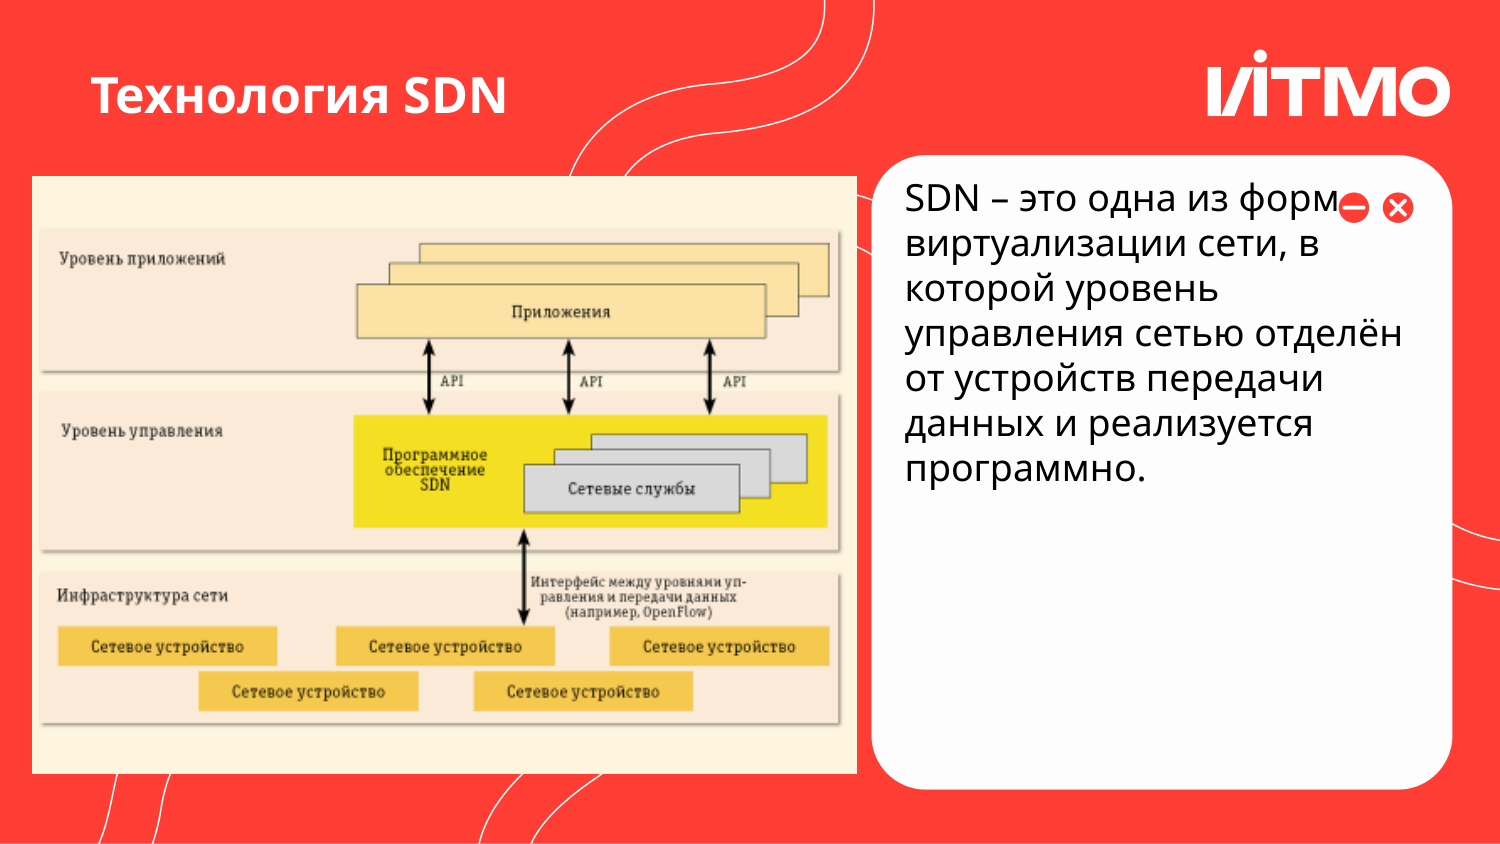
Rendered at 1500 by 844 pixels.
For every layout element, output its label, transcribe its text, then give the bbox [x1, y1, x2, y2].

picture [0, 0, 1500, 844]
title Технология SDN [75, 50, 1382, 137]
list SDN – это одна из форм виртуализации сети, в которой уровень управления сетью отделён от устройств передачи данных и реализуется программно. [889, 166, 1443, 784]
